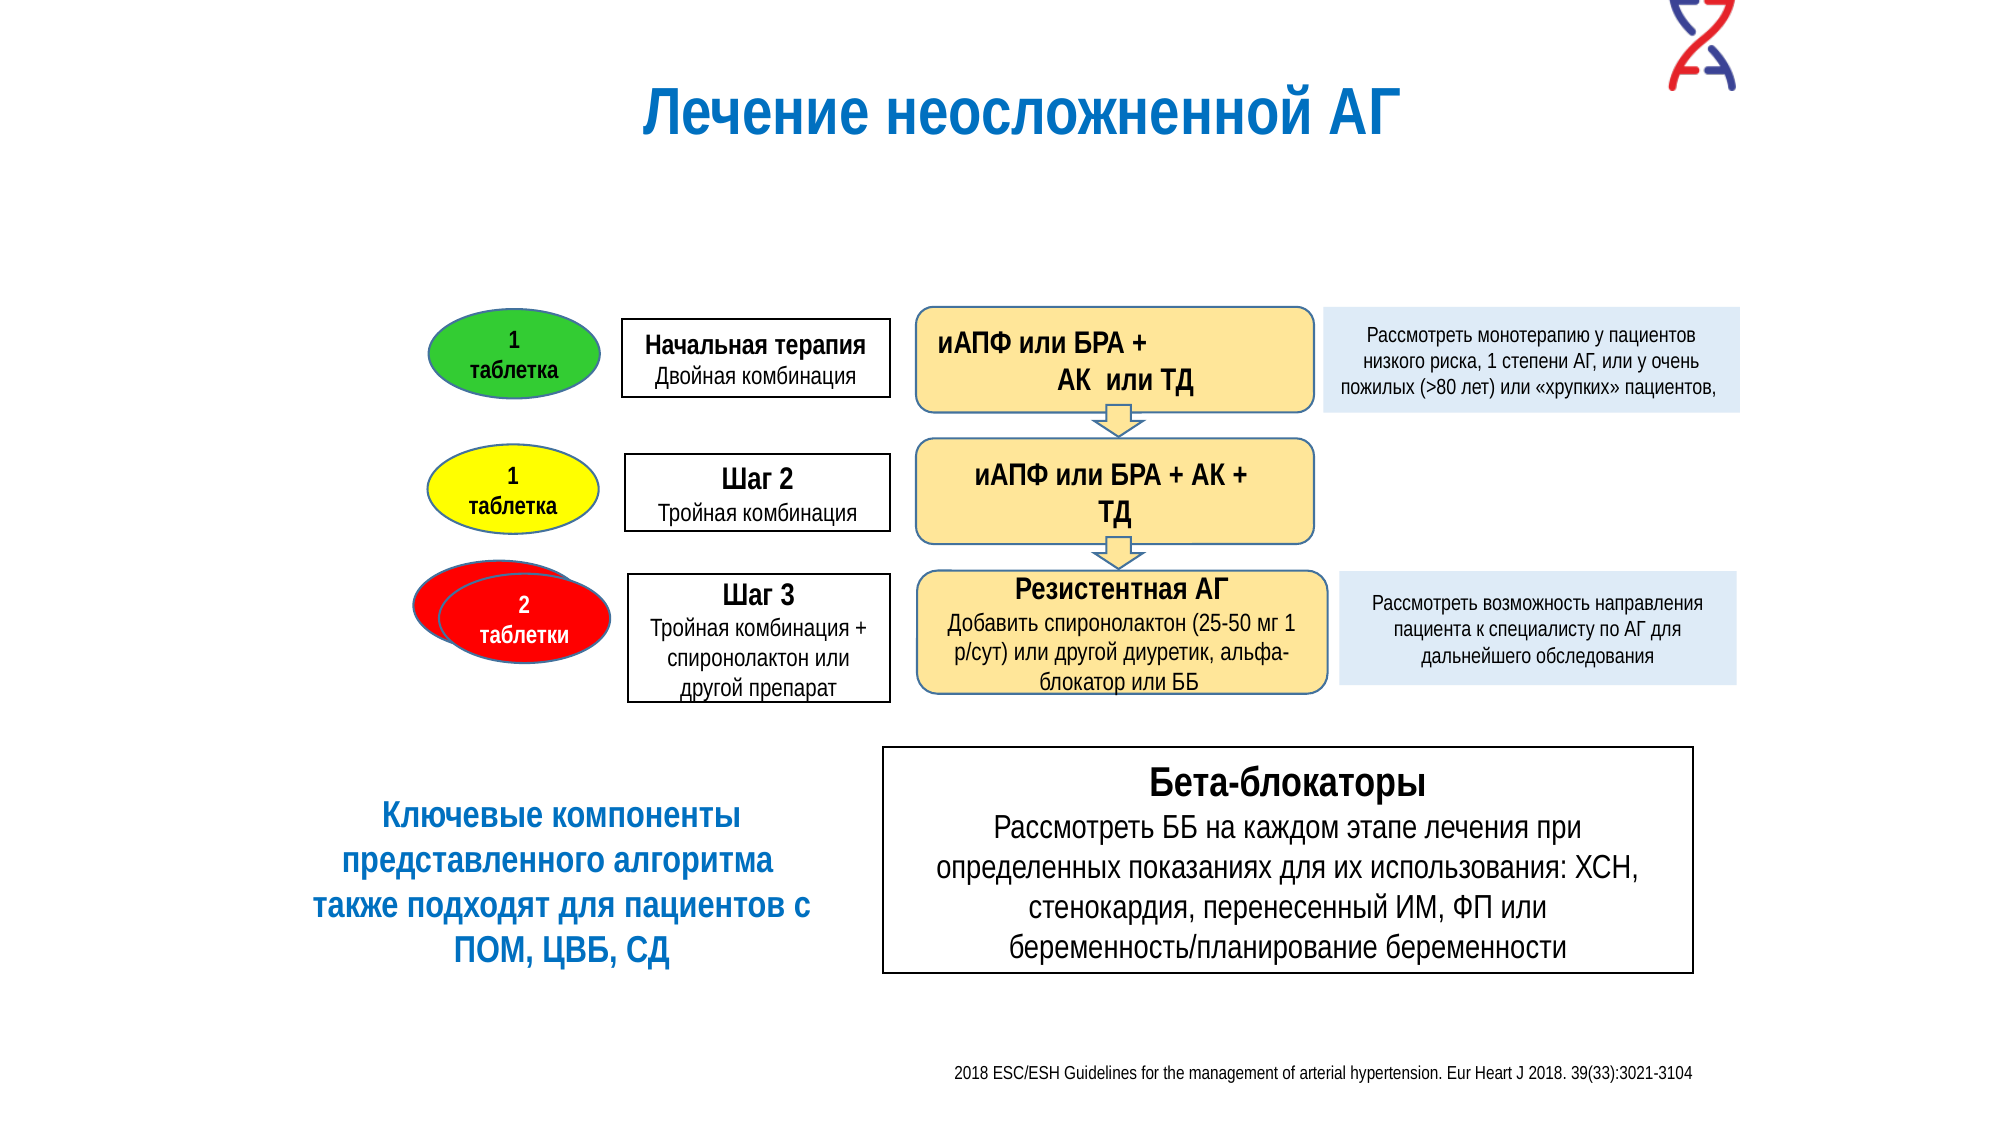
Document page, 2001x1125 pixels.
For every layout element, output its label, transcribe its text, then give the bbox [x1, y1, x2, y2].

text_box [1090, 536, 1147, 571]
text_box Рассмотреть монотерапию у пациентов низкого риска, 1 степени АГ, или у очень пожилых (>80 лет) или «хрупких» пациентов, [1322, 306, 1741, 414]
text_box 2 таблетки [437, 572, 612, 665]
text_box Начальная терапия Двойная комбинация [621, 318, 891, 398]
text_box Ключевые компоненты представленного алгоритма также подходят для пациентов с ПОМ, ЦВБ, СД [267, 783, 857, 978]
text_box иАПФ или БРА + АК + ТД [914, 437, 1316, 546]
text_box 2018 ESC/ESH Guidelines for the management of arterial hypertension. Eur Heart J 2018. 39(33):3021-3104 [911, 1053, 1707, 1091]
text_box 1 таблетка [412, 559, 570, 644]
text_box иАПФ или БРА + АК или ТД [914, 305, 1316, 414]
text_box Рассмотреть возможность направления пациента к специалисту по АГ для дальнейшего обследования [1338, 570, 1738, 686]
text_box Шаг 3 Тройная комбинация + спиронолактон или другой препарат [627, 573, 891, 703]
text_box Лечение неосложненной АГ [500, 70, 1545, 158]
text_box Бета-блокаторы Рассмотреть ББ на каждом этапе лечения при определенных показаниях для их использования: ХСН, стенокардия, перенесенный ИМ, ФП или беременность/планирование беременности [882, 746, 1694, 974]
text_box 1 таблетка [426, 443, 600, 535]
picture [1649, 0, 1736, 91]
text_box Шаг 2 Тройная комбинация [624, 453, 891, 532]
text_box 1 таблетка [427, 308, 601, 400]
text_box [1090, 403, 1147, 439]
text_box Резистентная АГ Добавить спиронолактон (25-50 мг 1 р/сут) или другой диуретик, альфа-блокатор или ББ [915, 569, 1329, 695]
